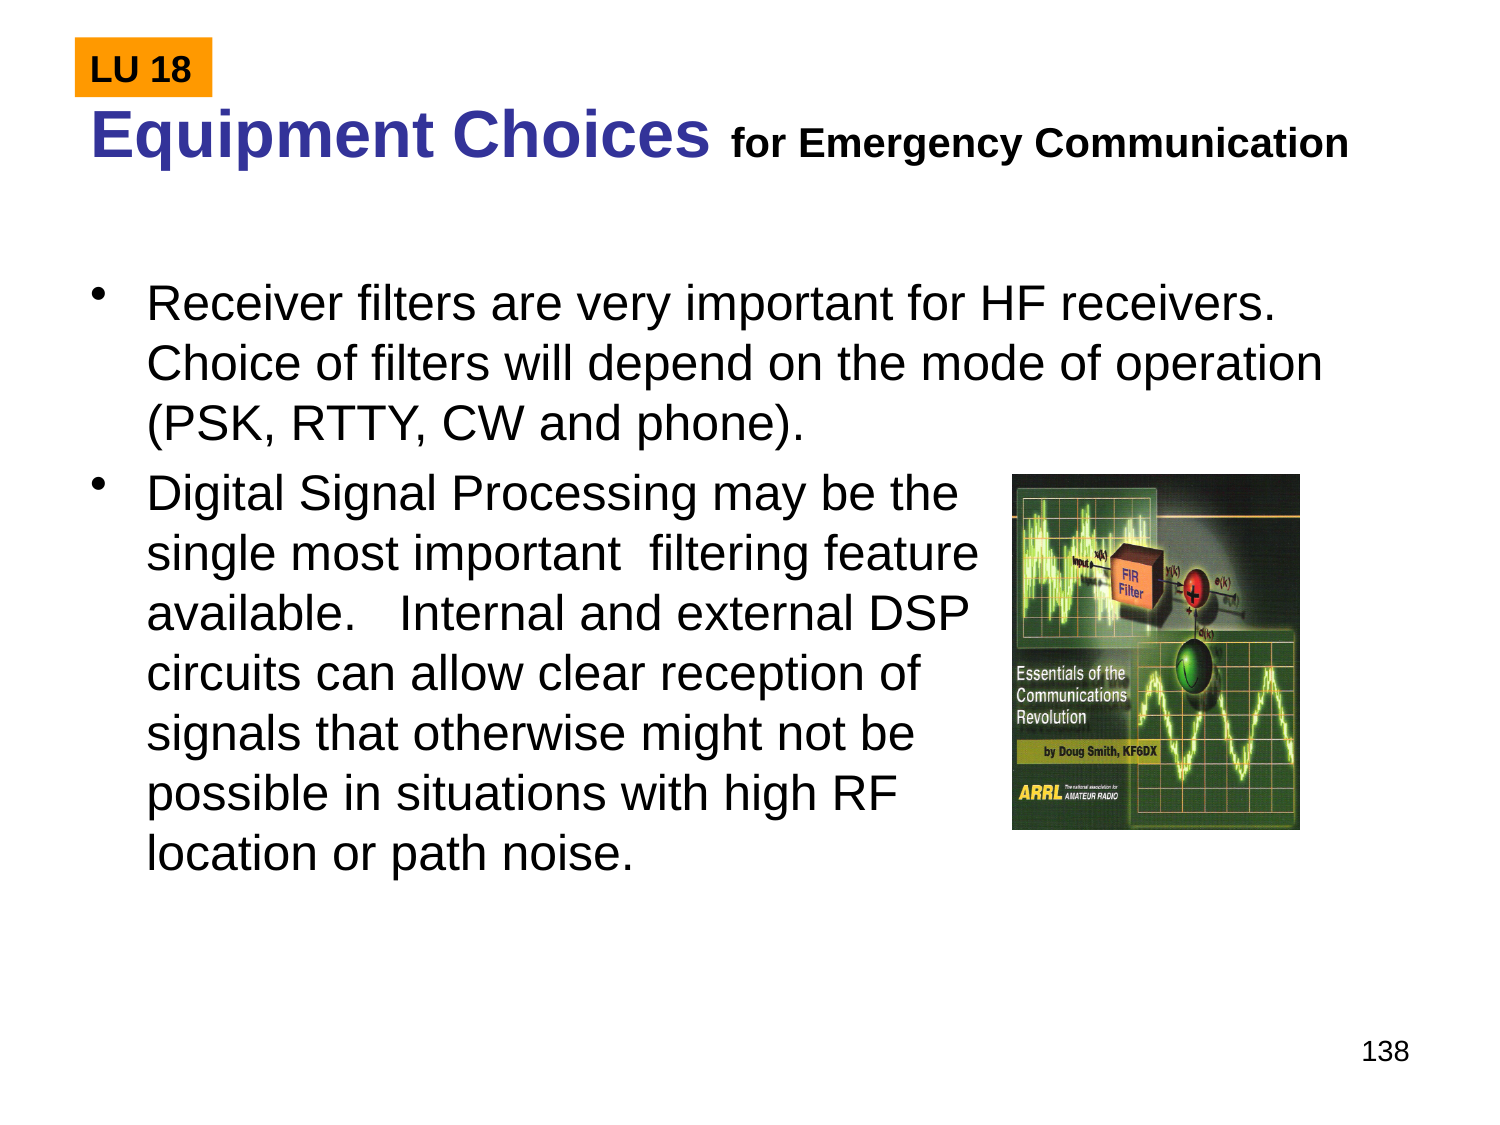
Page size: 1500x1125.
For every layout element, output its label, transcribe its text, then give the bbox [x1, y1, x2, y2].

slide_number 138 [1074, 1024, 1426, 1103]
list Receiver filters are very important for HF receivers. Choice of filters will depend on the mode of operation (PSK, RTTY, CW and phone). Digital Signal Processing may be the single most important filtering feature available. Internal and external DSP circuits can allow clear reception of signals that otherwise might not be possible in situations with high RF location or path noise. [74, 262, 1426, 1006]
text_box LU 18 [74, 37, 213, 98]
title Equipment Choices for Emergency Communication [74, 37, 1426, 226]
picture [1012, 474, 1301, 830]
